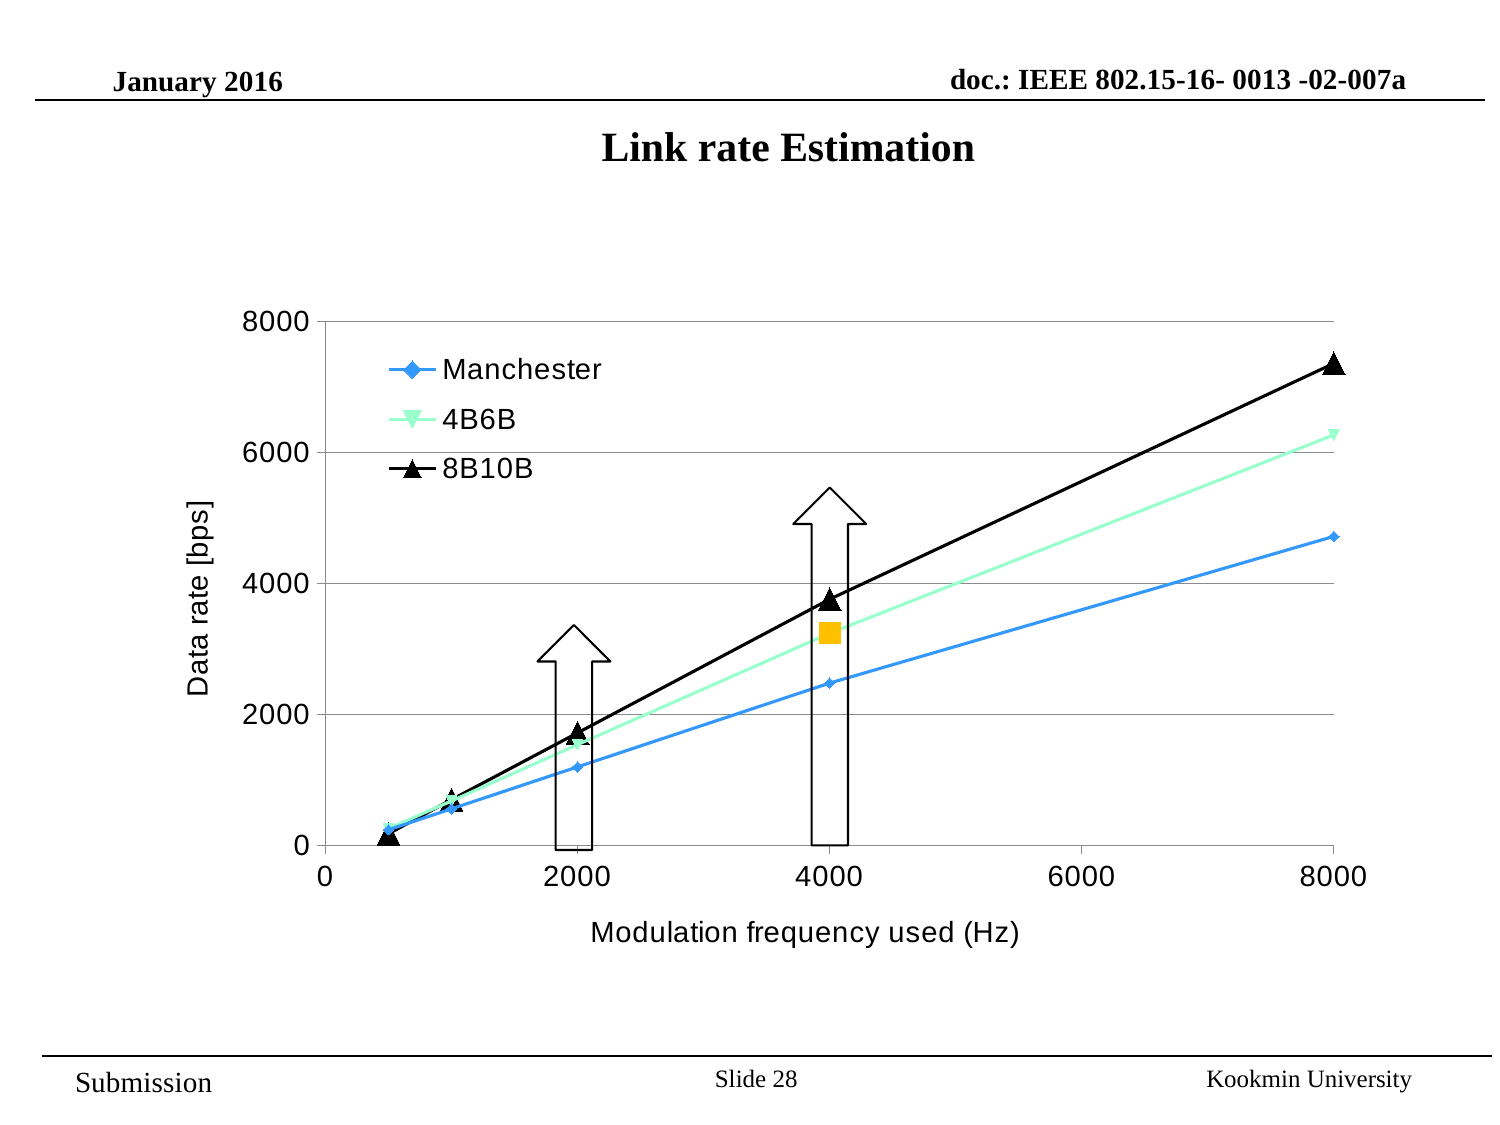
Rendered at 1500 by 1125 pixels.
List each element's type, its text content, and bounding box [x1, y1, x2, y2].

chart [172, 287, 1405, 971]
footer Kookmin University [900, 1062, 1413, 1093]
text_box Link rate Estimation [312, 112, 1265, 178]
slide_number Slide 28 [712, 1062, 800, 1093]
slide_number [112, 62, 375, 98]
text_box doc.: IEEE 802.15-16- 0013 -02-007a [949, 60, 1463, 96]
text_box Submission [75, 1062, 338, 1098]
